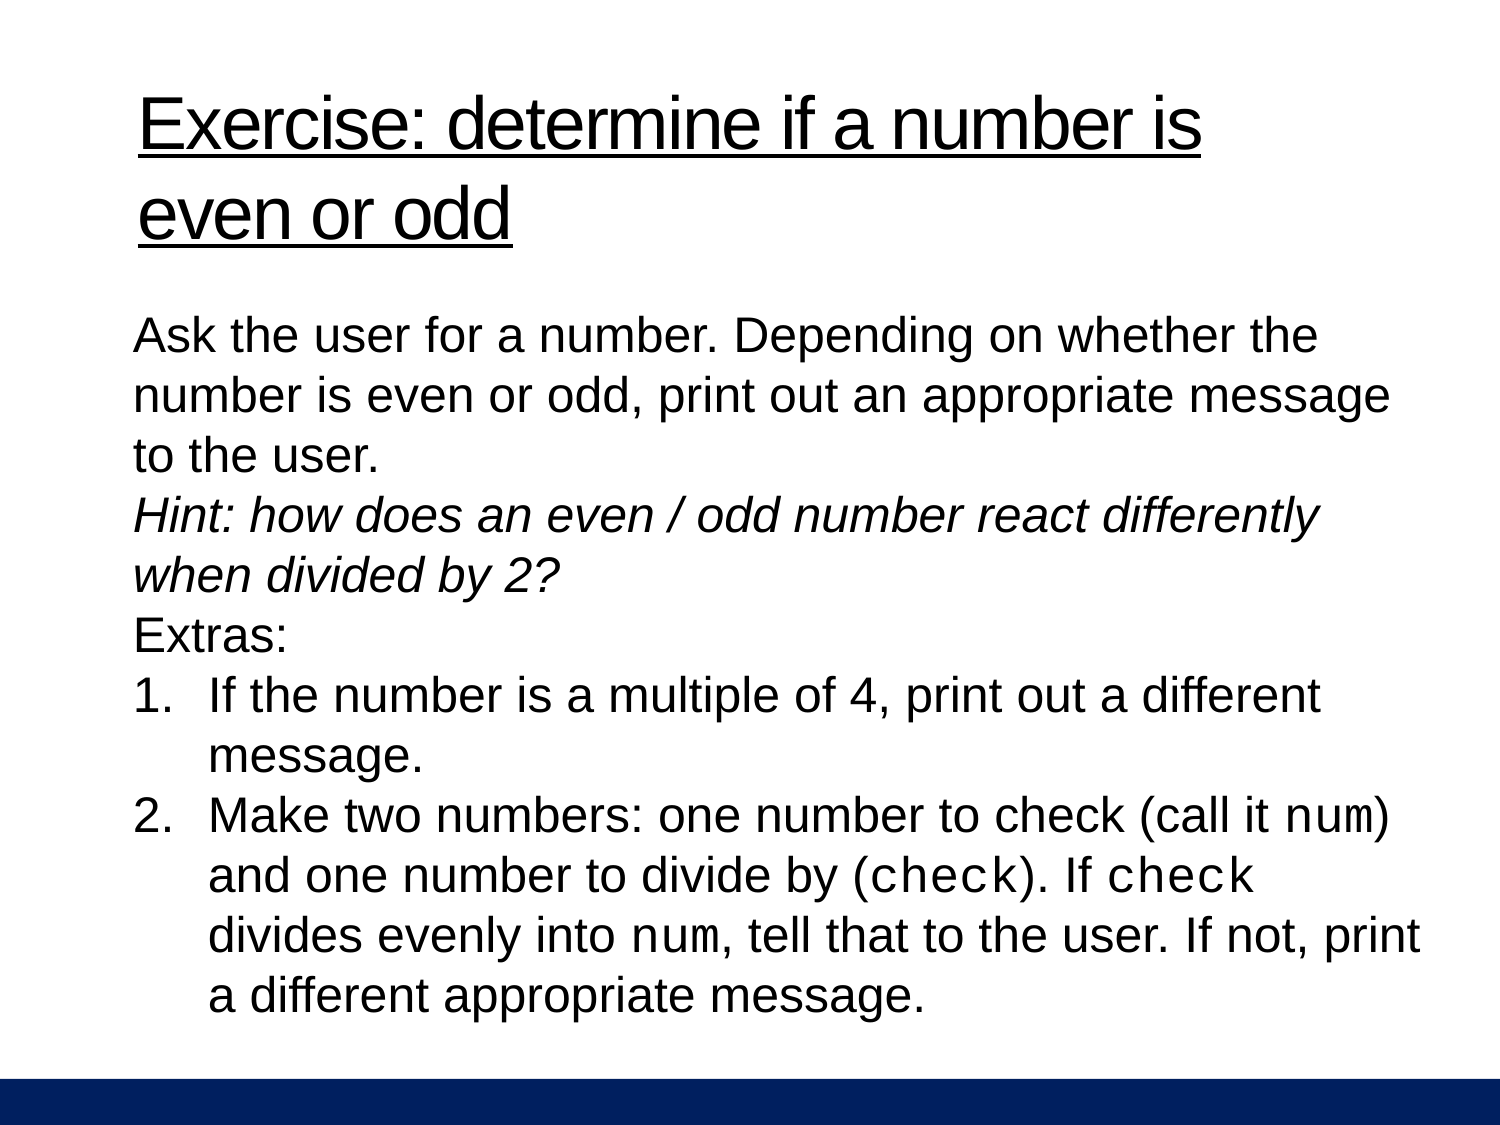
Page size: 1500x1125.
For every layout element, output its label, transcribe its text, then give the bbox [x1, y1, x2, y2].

text_box Ask the user for a number. Depending on whether the number is even or odd, print out an appropriate message to the user. Hint: how does an even / odd number react differently when divided by 2? Extras: If the number is a multiple of 4, print out a different message. Make two numbers: one number to check (call it num) and one number to divide by (check). If check divides evenly into num, tell that to the user. If not, print a different appropriate message. [132, 300, 1425, 1083]
title Exercise: determine if a number is even or odd [112, 75, 1363, 346]
